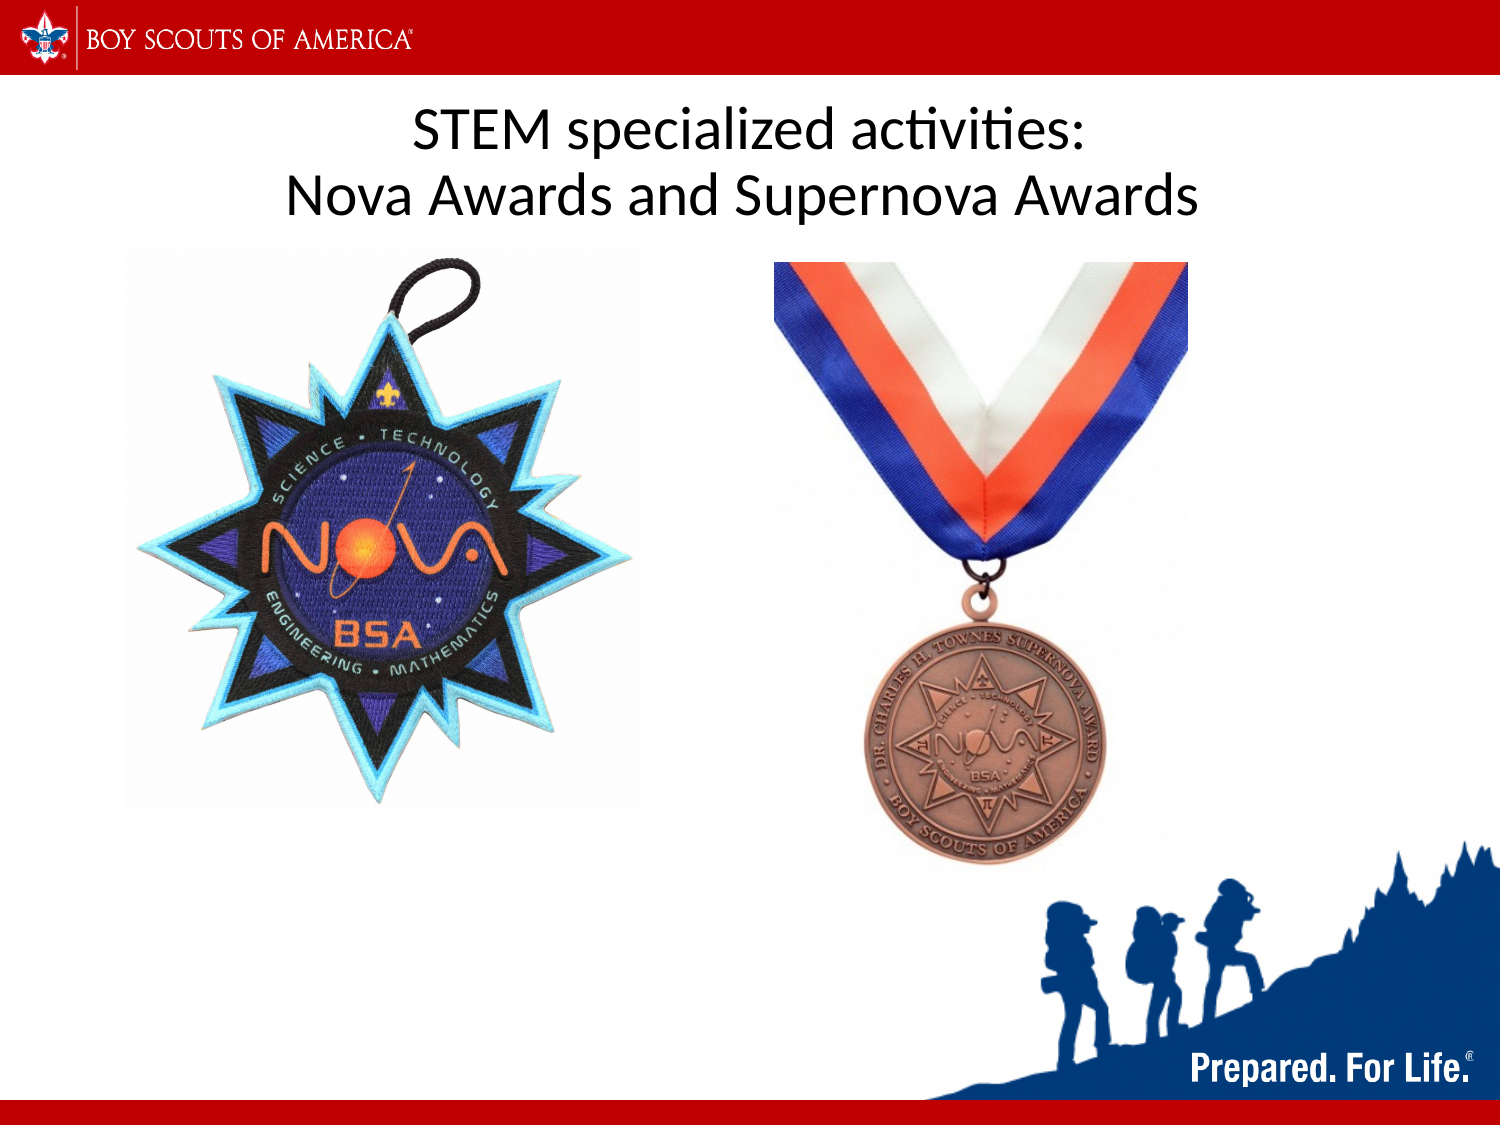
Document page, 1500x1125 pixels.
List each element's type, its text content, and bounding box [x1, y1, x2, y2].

picture [20, 6, 413, 70]
title STEM specialized activities: Nova Awards and Supernova Awards [75, 87, 1425, 238]
picture [774, 262, 1500, 1100]
picture [124, 249, 640, 809]
